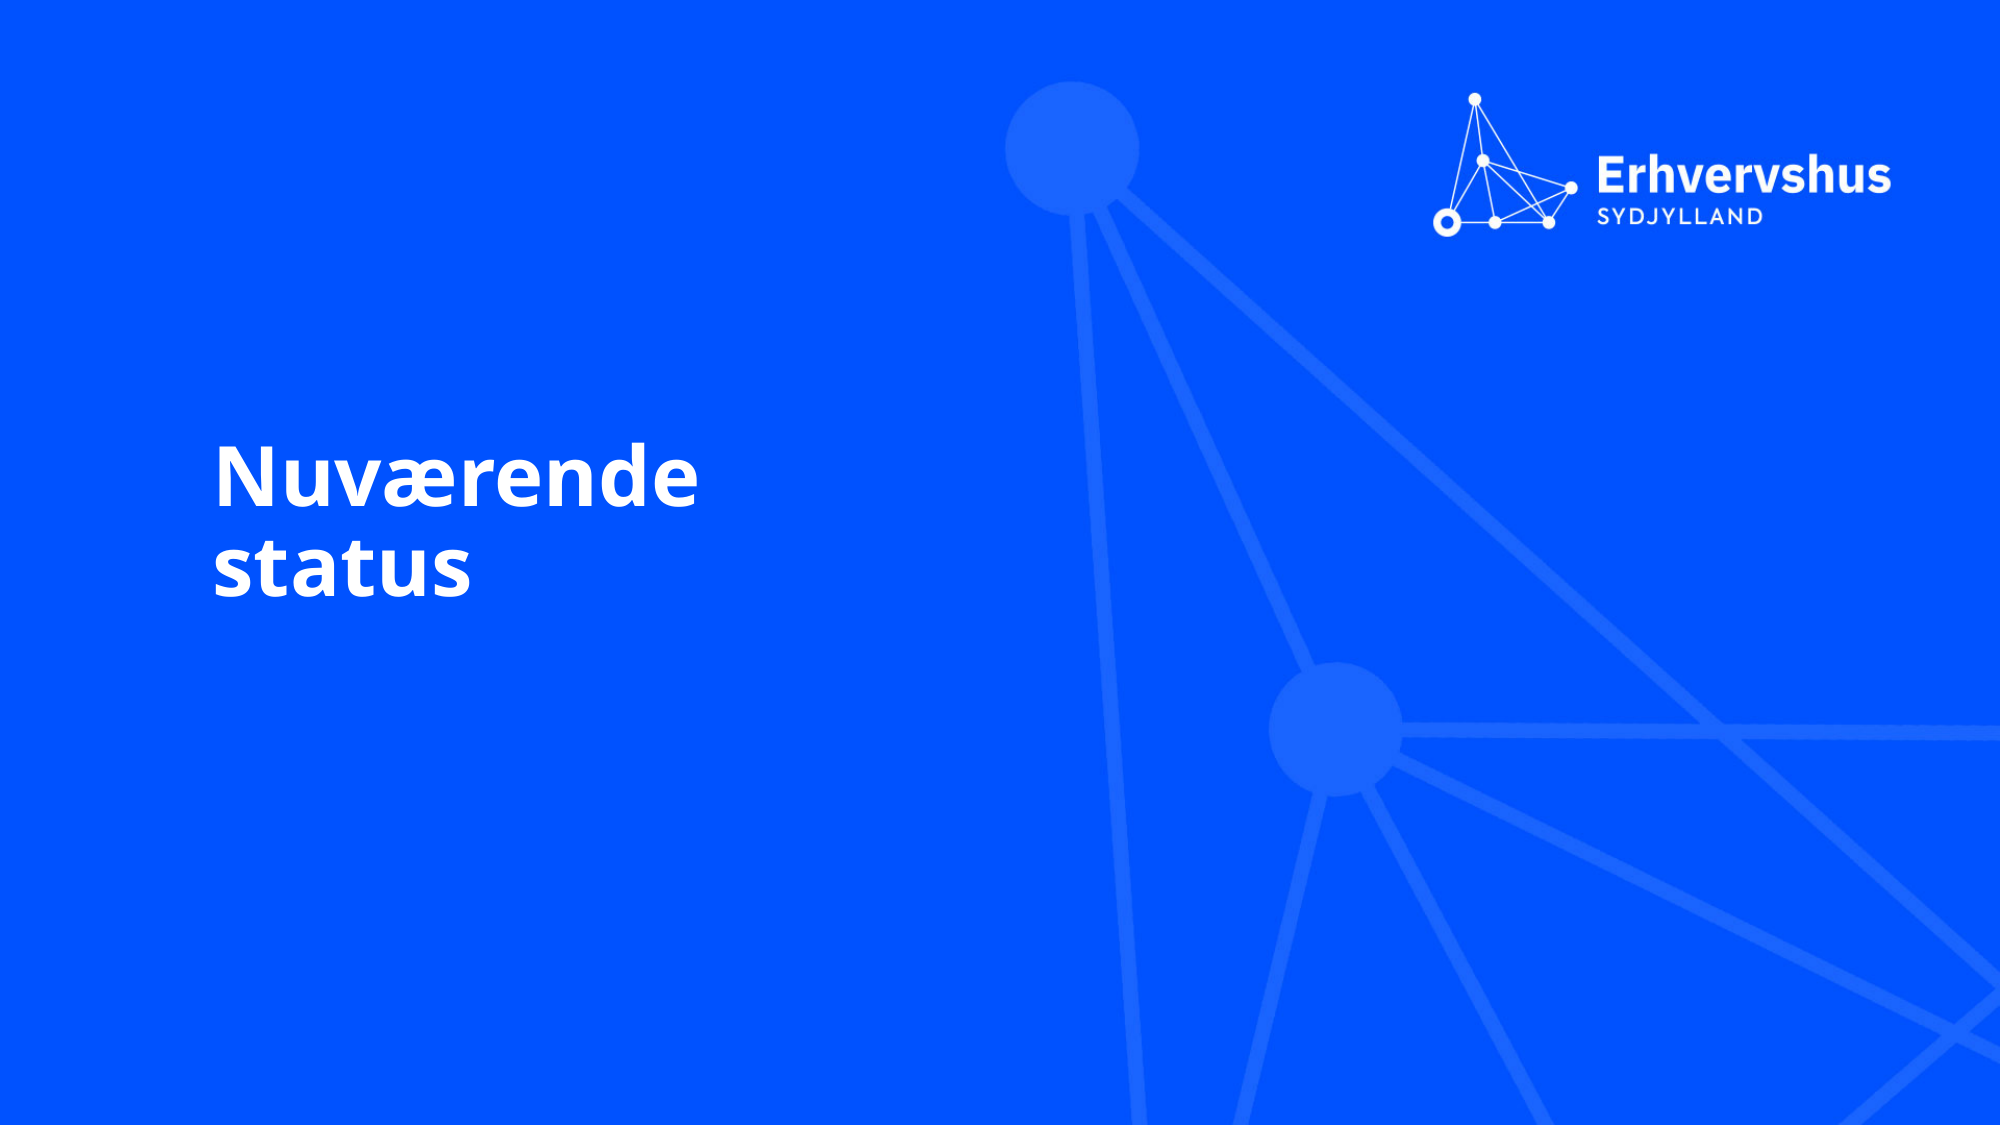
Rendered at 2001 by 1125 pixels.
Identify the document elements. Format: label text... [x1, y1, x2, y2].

picture [0, 0, 2000, 1125]
title Nuværende status [197, 423, 1337, 625]
